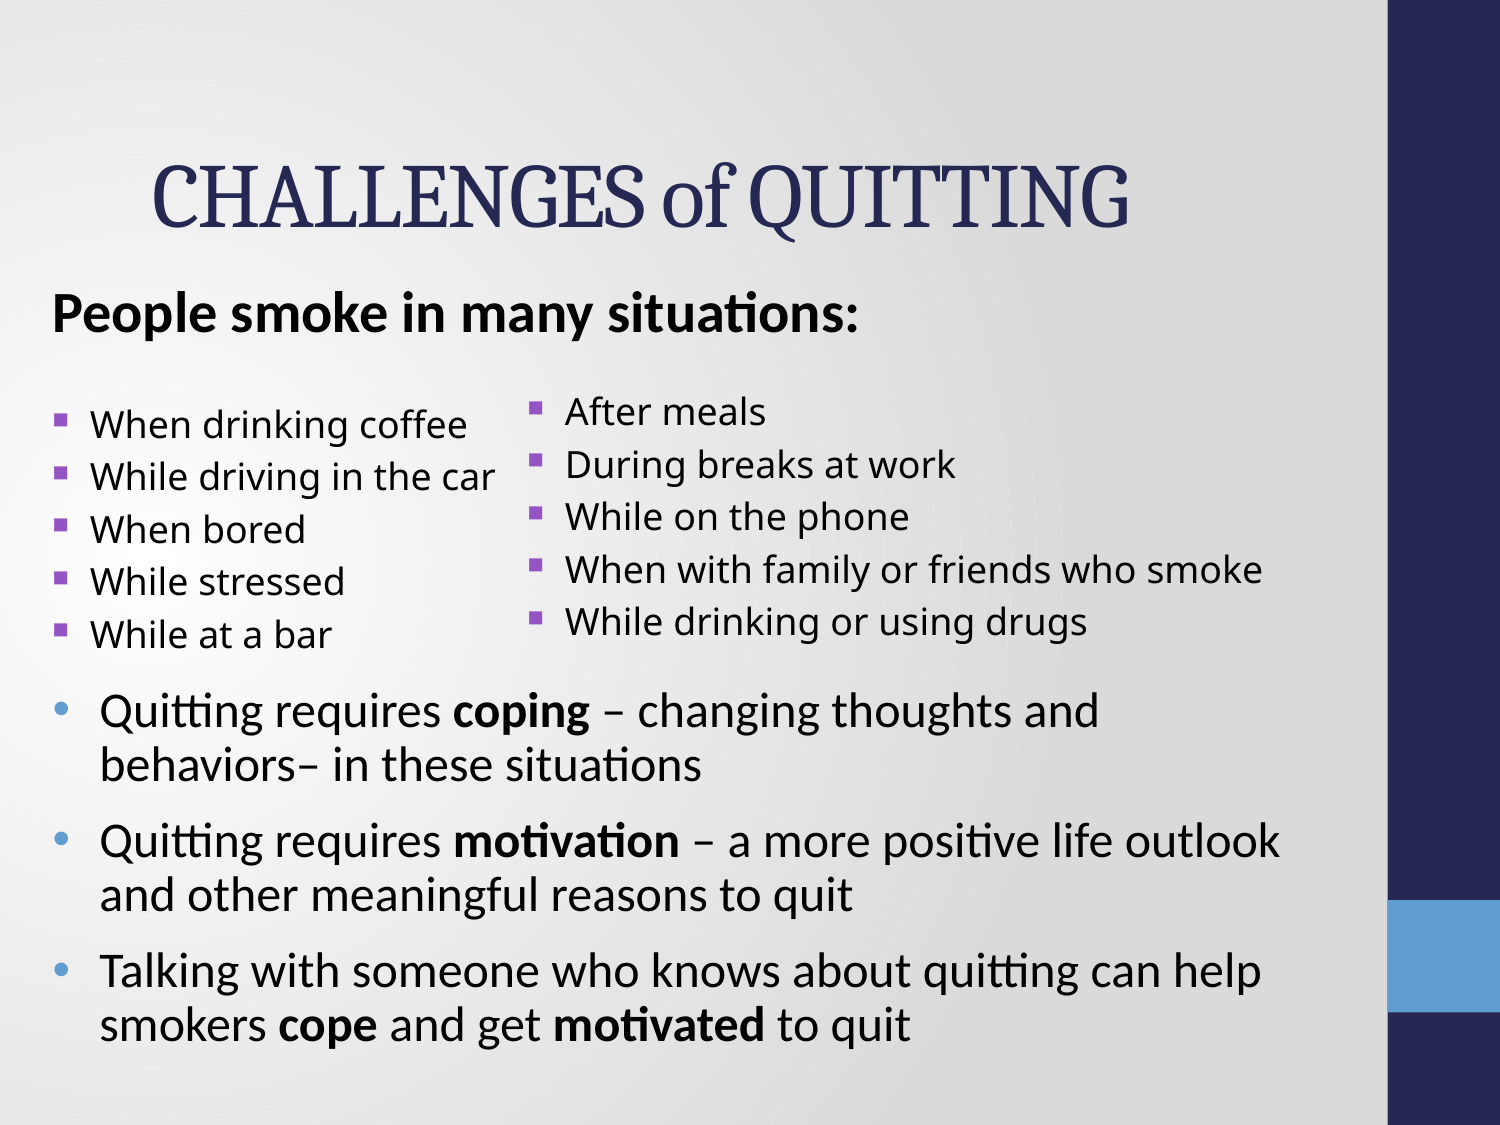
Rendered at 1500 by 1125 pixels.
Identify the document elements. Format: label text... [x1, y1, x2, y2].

title CHALLENGES of QUITTING [137, 97, 1375, 285]
text_box When drinking coffee While driving in the car When bored While stressed While at a bar [37, 393, 875, 736]
text_box After meals During breaks at work While on the phone When with family or friends who smoke While drinking or using drugs [512, 380, 1388, 723]
list People smoke in many situations: Quitting requires coping – changing thoughts and behaviors– in these situations Quitting requires motivation – a more positive life outlook and other meaningful reasons to quit Talking with someone who knows about quitting can help smokers cope and get motivated to quit [37, 723, 1313, 1125]
list People smoke in many situations: Quitting requires coping – changing thoughts and behaviors– in these situations Quitting requires motivation – a more positive life outlook and other meaningful reasons to quit Talking with someone who knows about quitting can help smokers cope and get motivated to quit [37, 275, 1313, 393]
